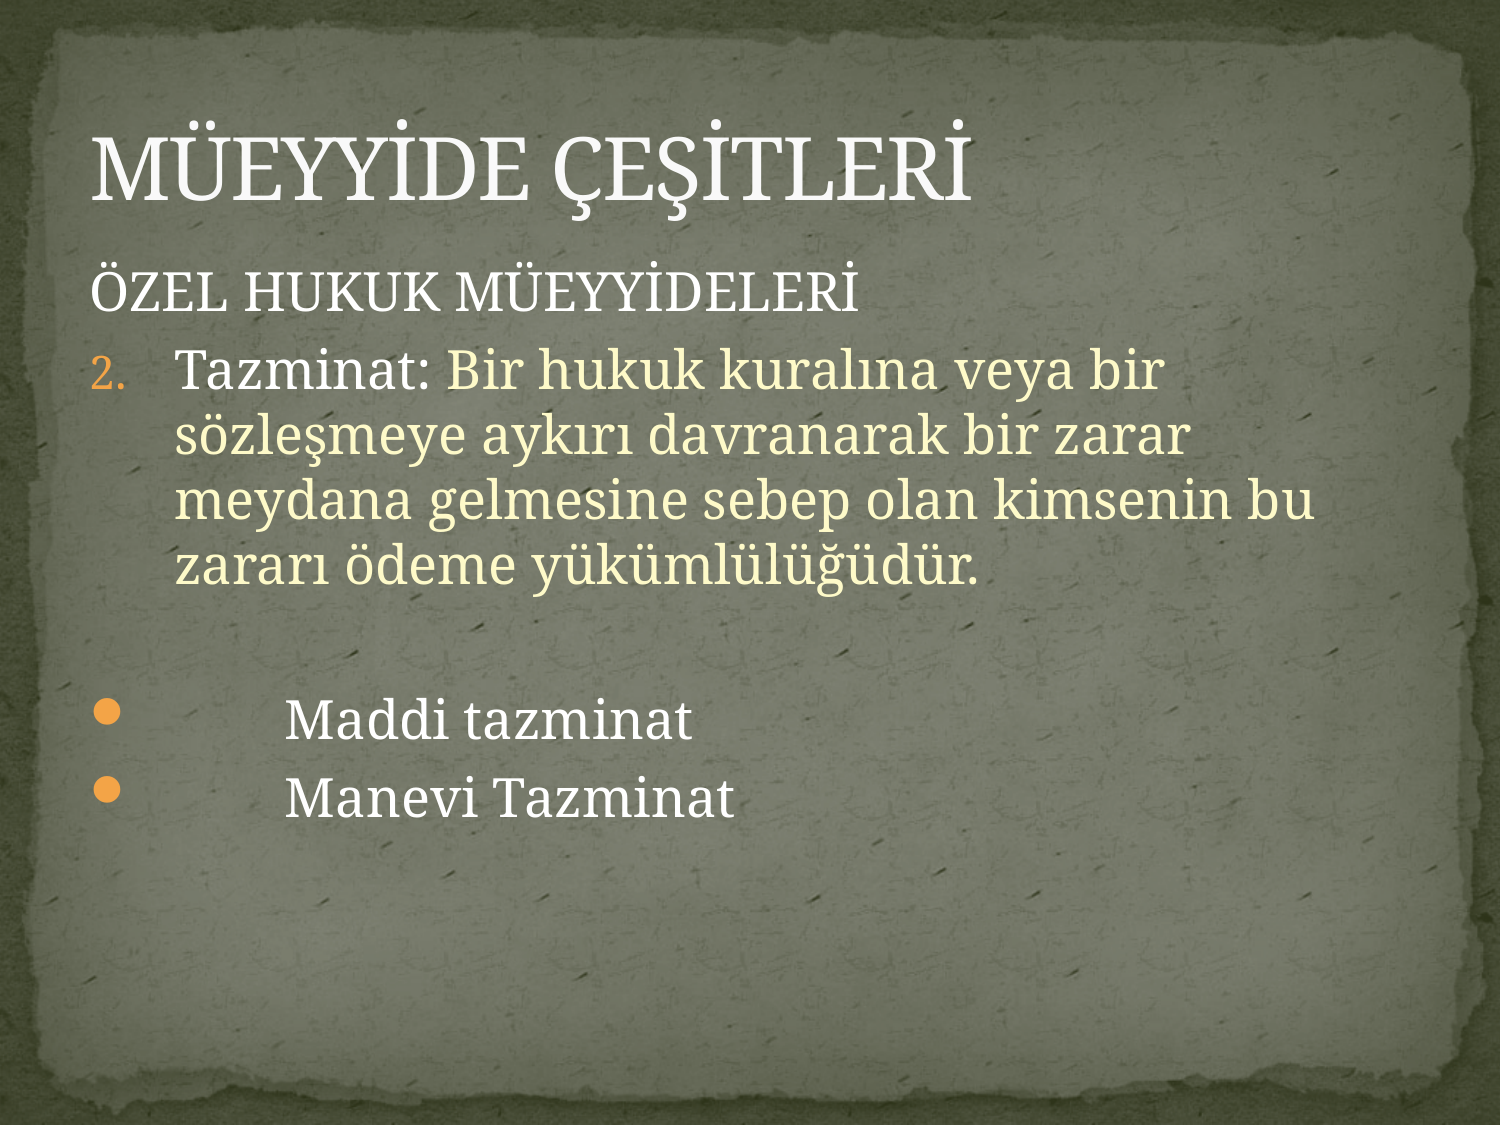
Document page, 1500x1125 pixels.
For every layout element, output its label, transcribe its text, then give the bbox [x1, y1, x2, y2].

list ÖZEL HUKUK MÜEYYİDELERİ Tazminat: Bir hukuk kuralına veya bir sözleşmeye aykırı davranarak bir zarar meydana gelmesine sebep olan kimsenin bu zararı ödeme yükümlülüğüdür. Maddi tazminat Manevi Tazminat [75, 249, 1425, 1000]
title MÜEYYİDE ÇEŞİTLERİ [74, 24, 1425, 225]
